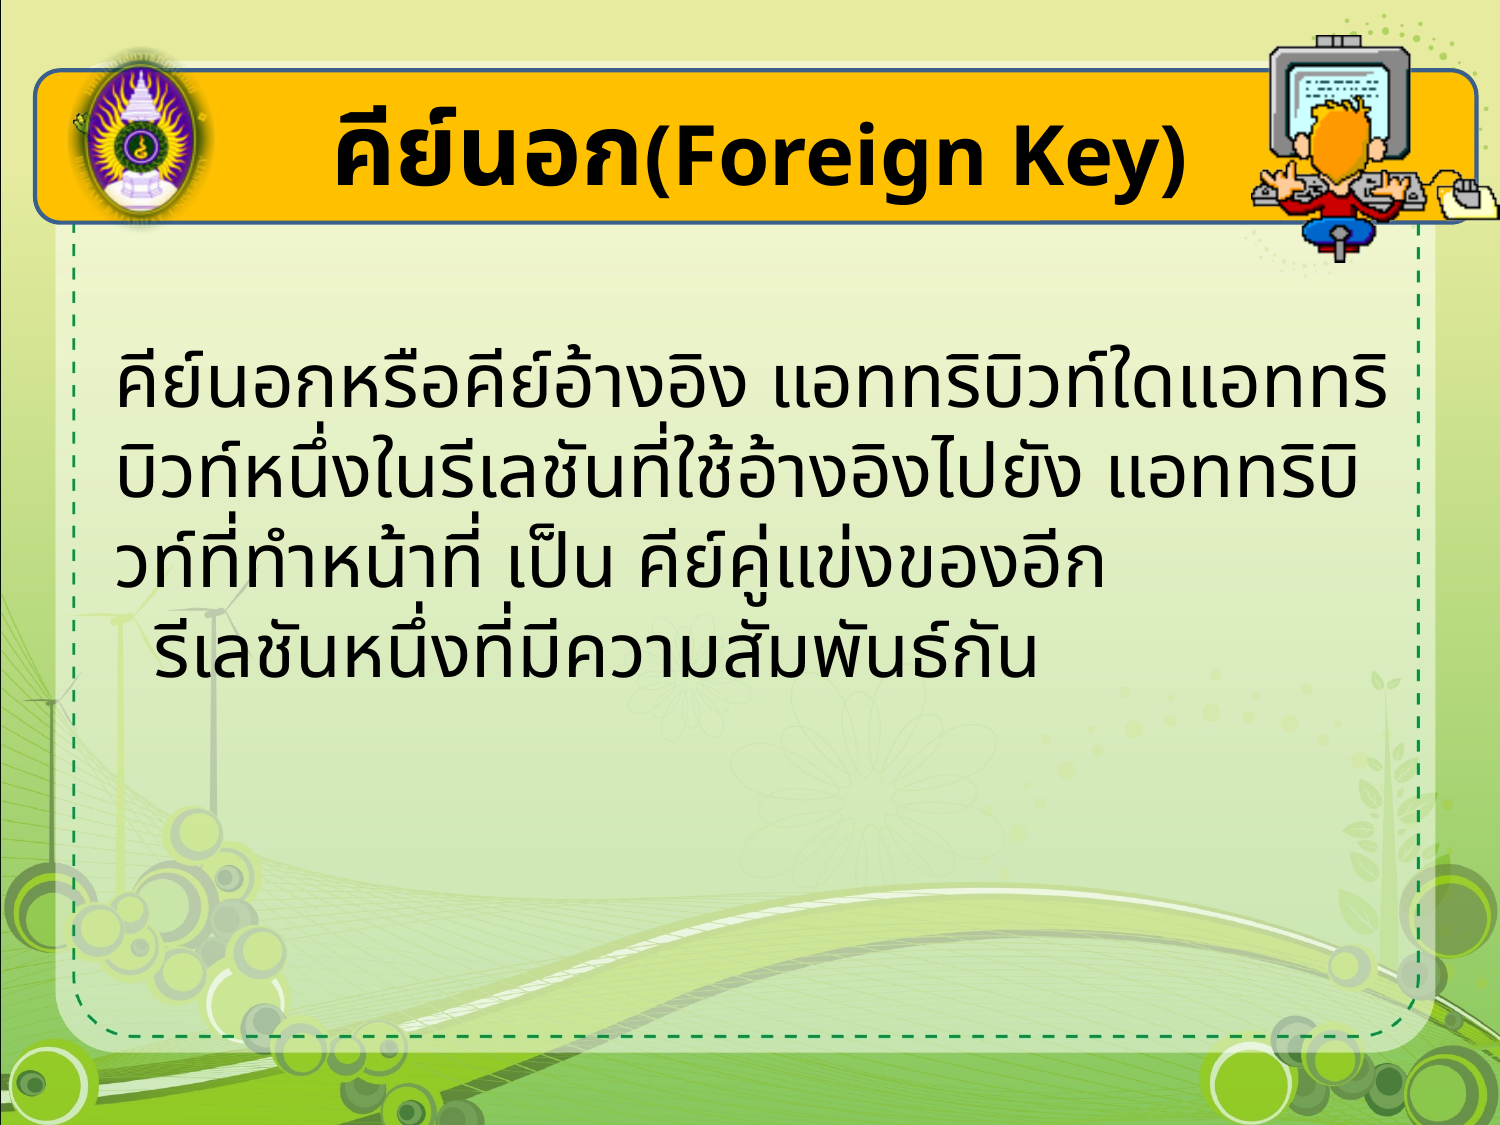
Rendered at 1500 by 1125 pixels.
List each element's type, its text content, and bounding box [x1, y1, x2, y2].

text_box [34, 34, 1500, 263]
text_box คีย์นอกหรือคีย์อ้างอิง แอททริบิวท์ใดแอททริบิวท์หนึ่งในรีเลชันที่ใช้อ้างอิงไปยัง แอททริบิวท์ที่ทำหน้าที่ เป็น คีย์คู่แข่งของอีก รีเลชันหนึ่งที่มีความสัมพันธ์กัน [99, 324, 1413, 700]
picture [0, 0, 1500, 1125]
